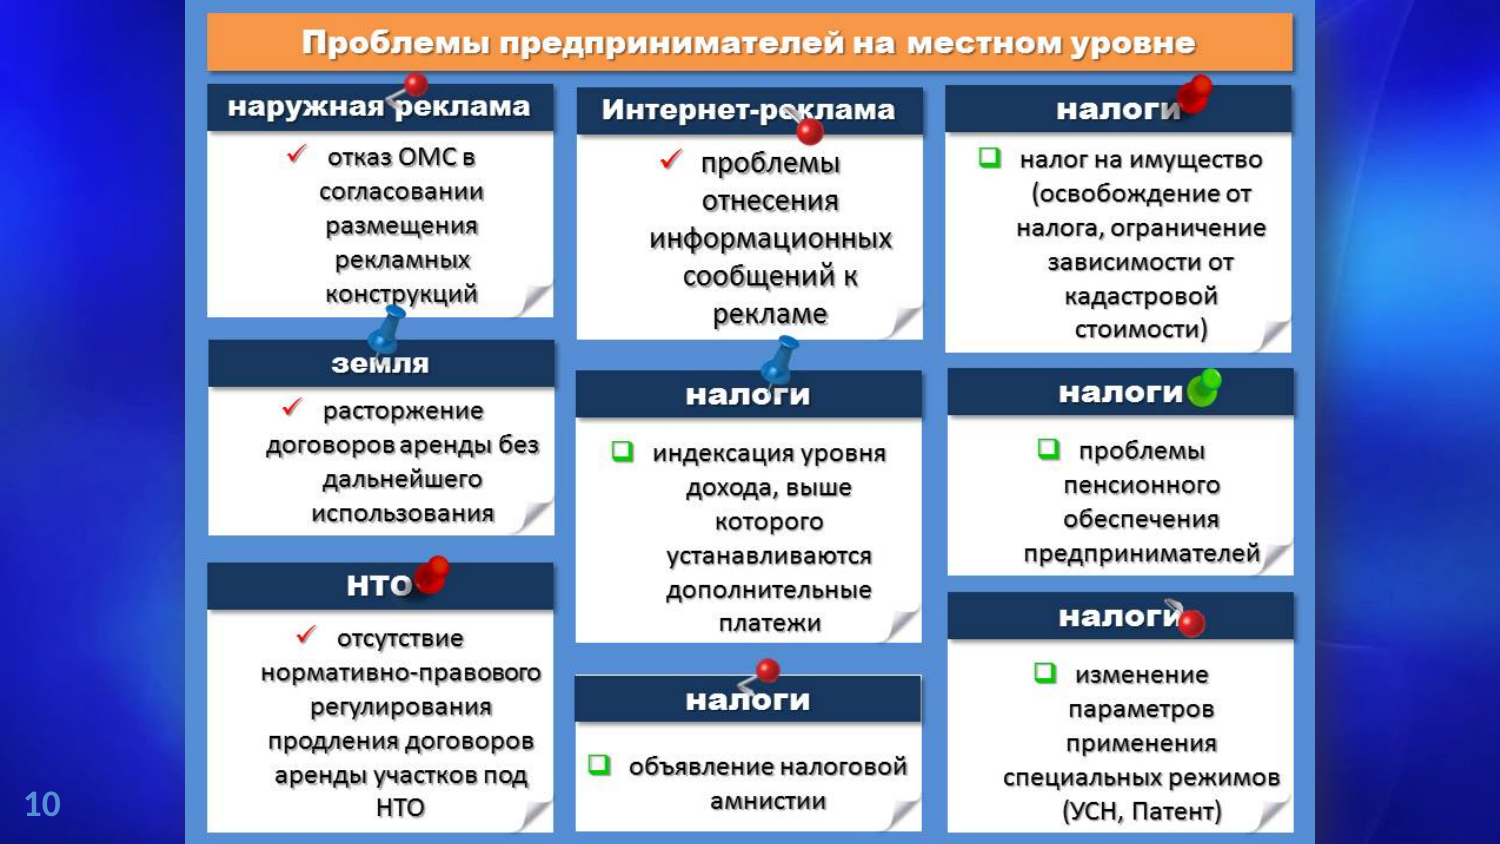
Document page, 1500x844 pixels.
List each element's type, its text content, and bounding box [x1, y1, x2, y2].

picture [1316, 0, 1500, 844]
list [184, 0, 1316, 844]
text_box 10 [8, 771, 76, 832]
picture [0, 0, 184, 844]
